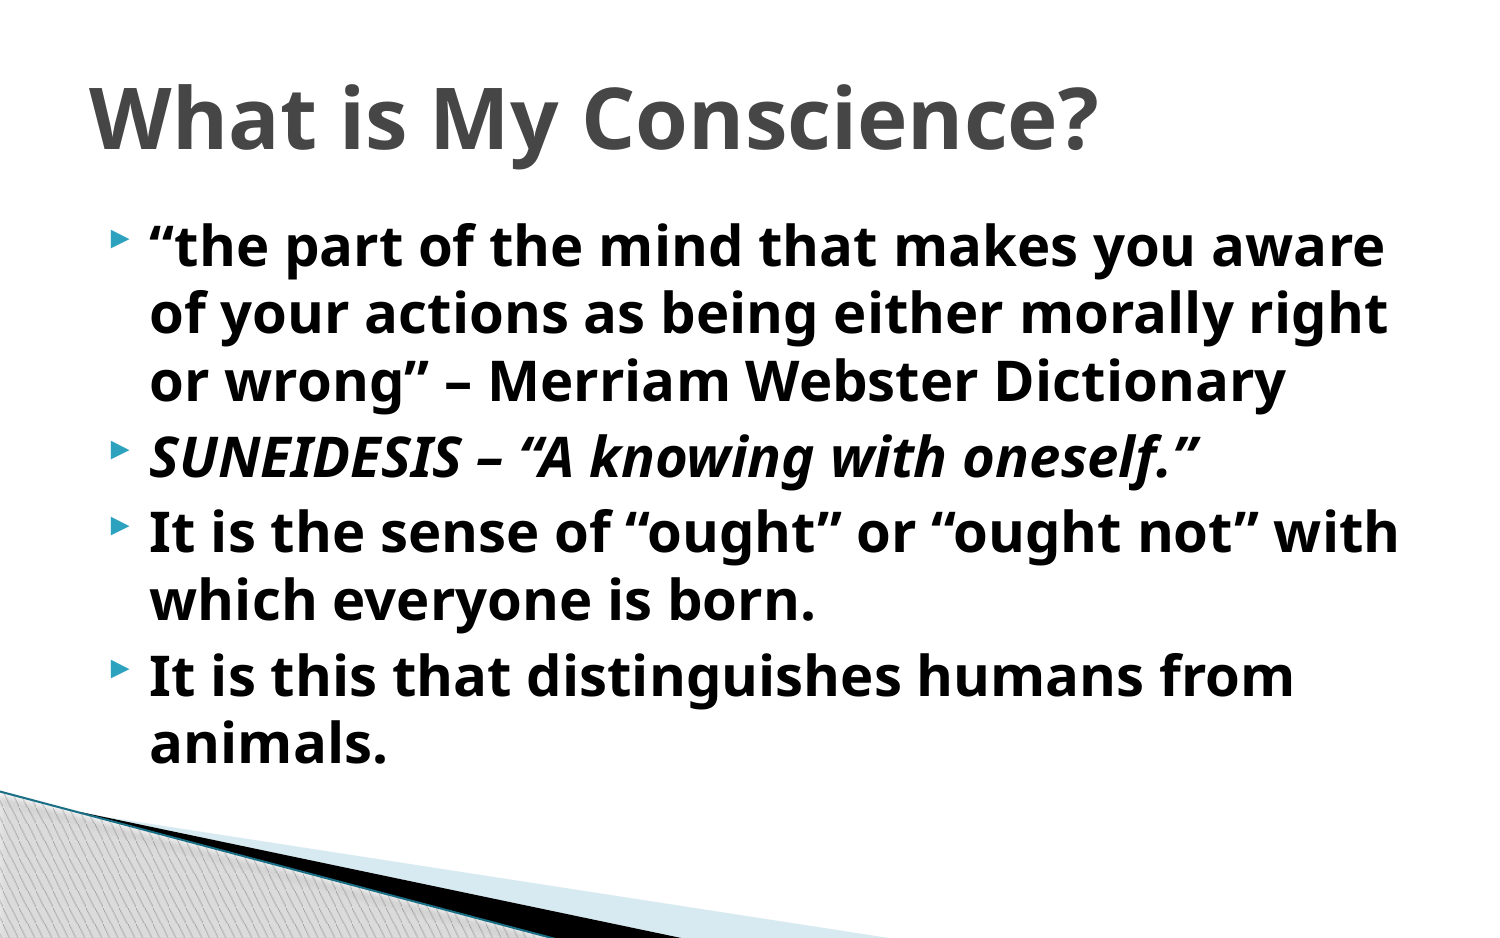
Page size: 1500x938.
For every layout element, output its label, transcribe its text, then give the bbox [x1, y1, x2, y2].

title What is My Conscience? [75, 37, 1425, 194]
list “the part of the mind that makes you aware of your actions as being either morally right or wrong” – Merriam Webster Dictionary SUNEIDESIS – “A knowing with oneself.” It is the sense of “ought” or “ought not” with which everyone is born. It is this that distinguishes humans from animals. [75, 202, 1425, 822]
